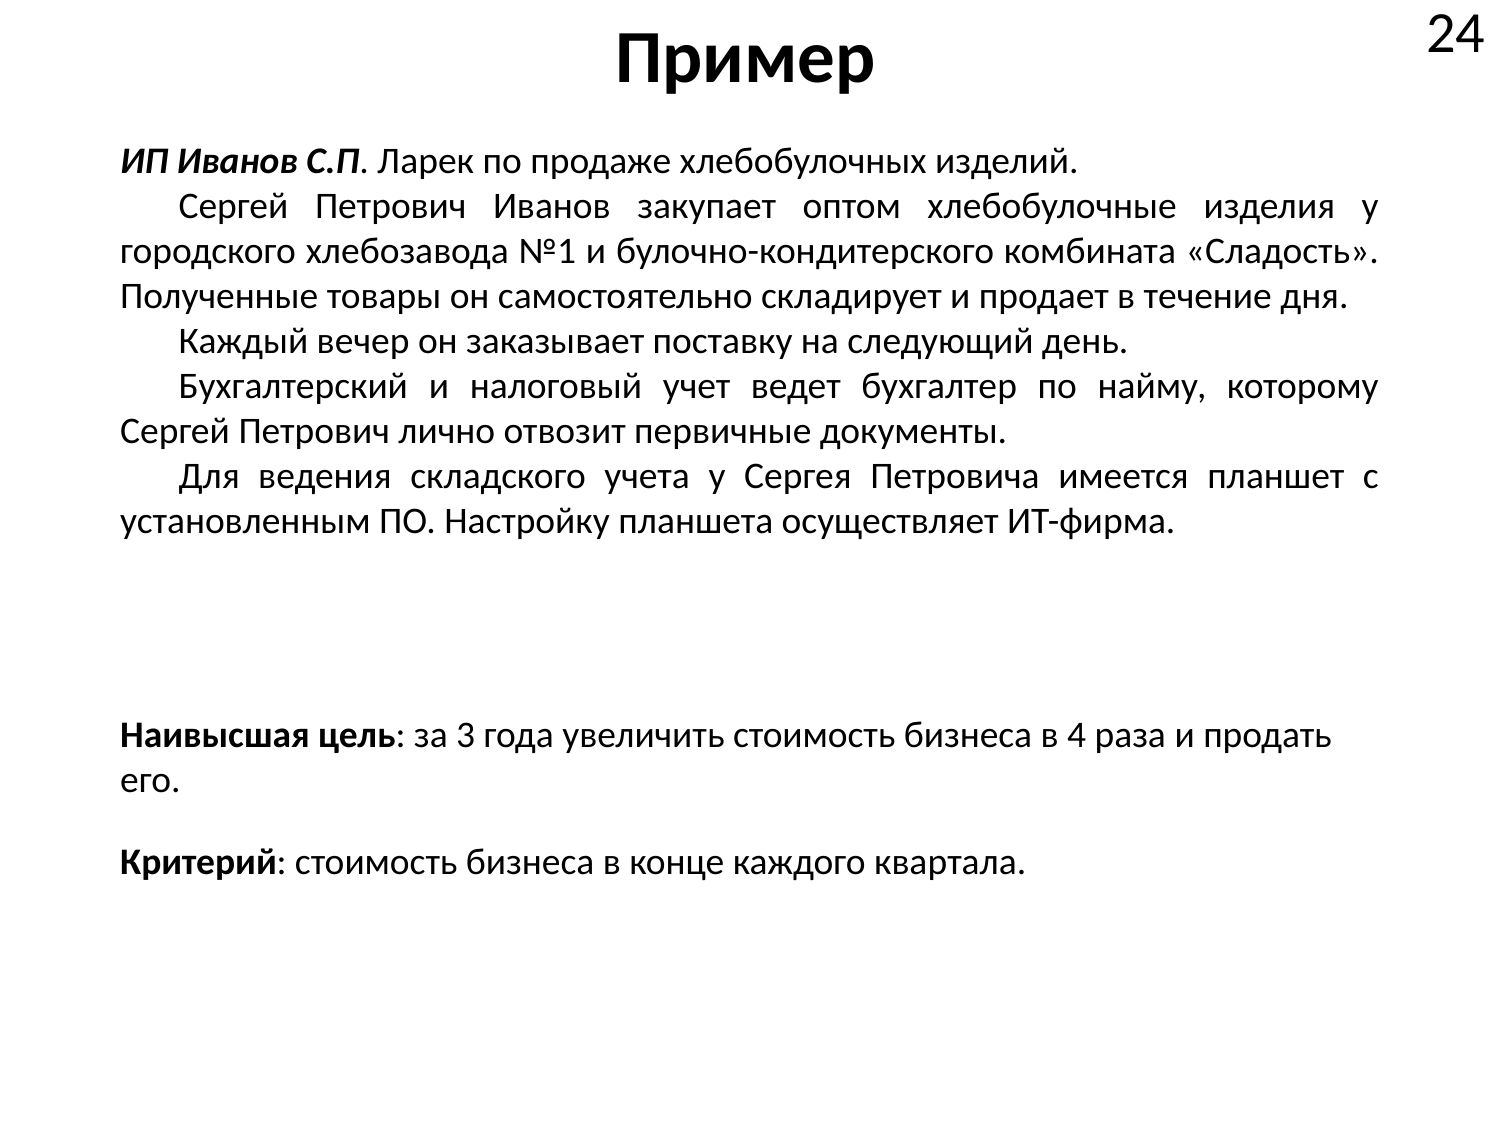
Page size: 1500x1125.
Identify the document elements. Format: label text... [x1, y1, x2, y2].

text_box Наивысшая цель: за 3 года увеличить стоимость бизнеса в 4 раза и продать его. [105, 703, 1407, 808]
text_box ИП Иванов С.П. Ларек по продаже хлебобулочных изделий. Сергей Петрович Иванов закупает оптом хлебобулочные изделия у городского хлебозавода №1 и булочно-кондитерского комбината «Сладость». Полученные товары он самостоятельно складирует и продает в течение дня. Каждый вечер он заказывает поставку на следующий день. Бухгалтерский и налоговый учет ведет бухгалтер по найму, которому Сергей Петрович лично отвозит первичные документы. Для ведения складского учета у Сергея Петровича имеется планшет с установленным ПО. Настройку планшета осуществляет ИТ-фирма. [105, 128, 1395, 549]
slide_number 24 [1347, 0, 1500, 59]
text_box Критерий: стоимость бизнеса в конце каждого квартала. [105, 829, 1407, 890]
title Пример [70, 0, 1421, 141]
